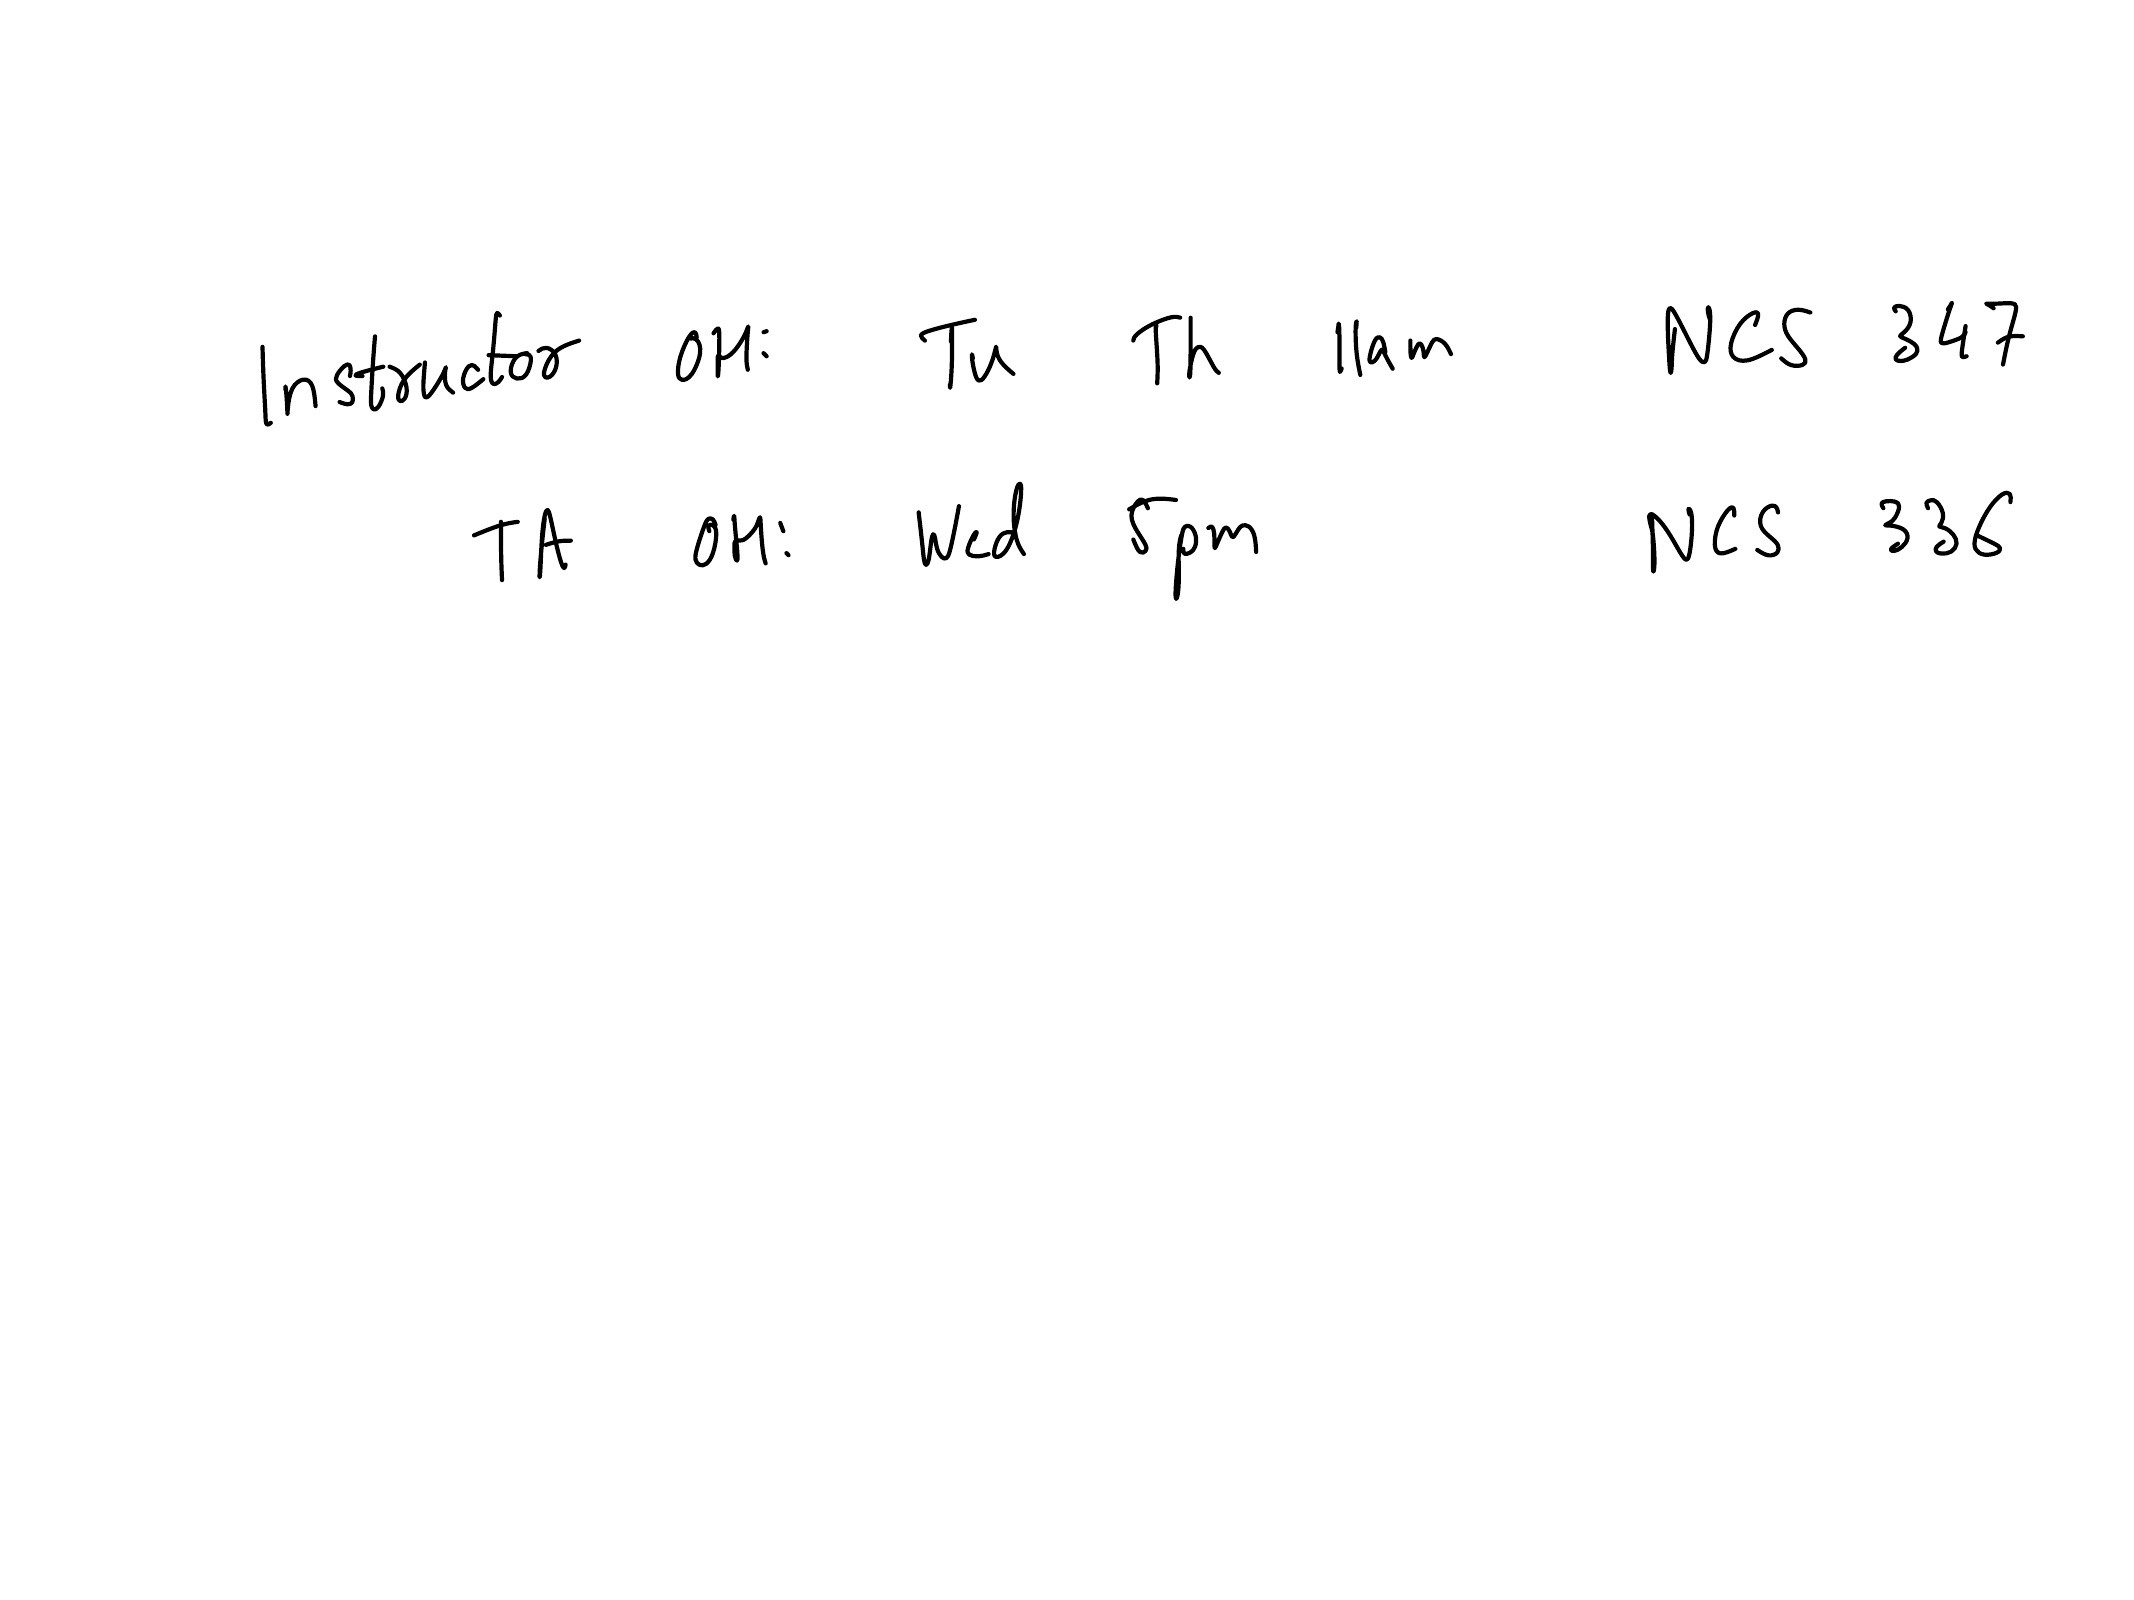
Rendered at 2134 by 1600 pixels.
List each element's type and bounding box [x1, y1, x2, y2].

text_box [262, 302, 2024, 600]
